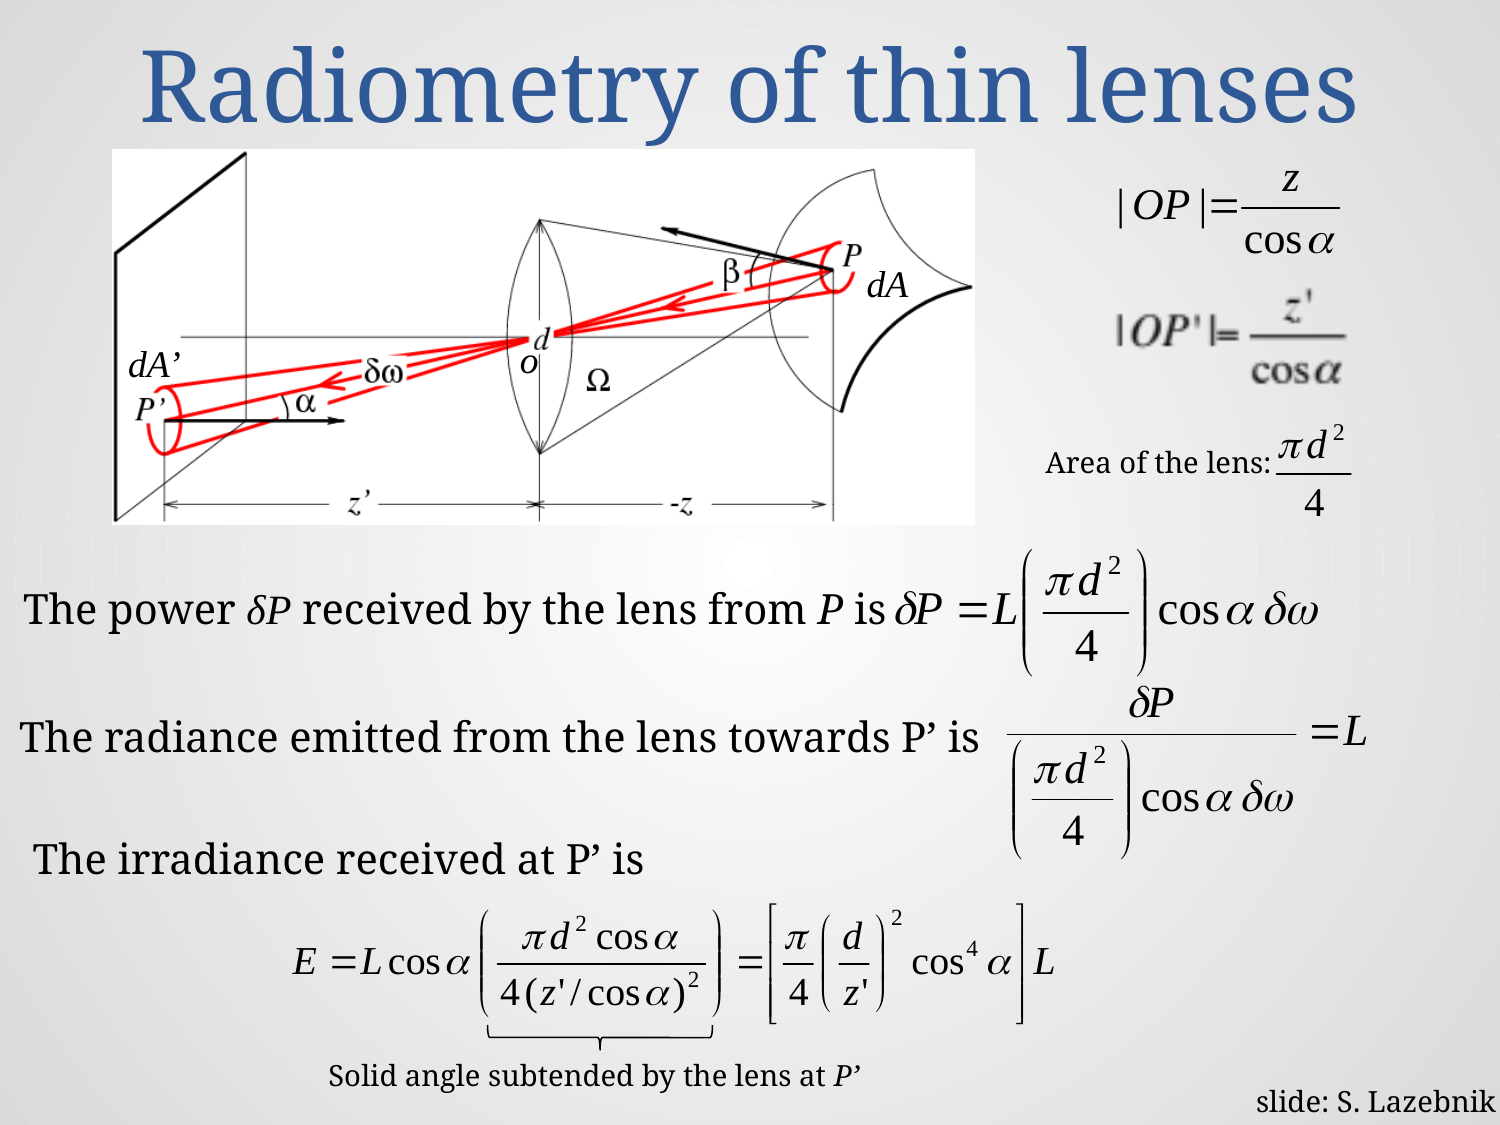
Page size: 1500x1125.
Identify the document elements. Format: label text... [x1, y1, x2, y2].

text_box Area of the lens: [1030, 437, 1264, 488]
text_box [112, 149, 976, 526]
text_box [887, 538, 1326, 688]
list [1269, 412, 1359, 526]
text_box The irradiance received at P’ is [17, 825, 660, 890]
text_box slide: S. Lazebnik [1241, 1076, 1500, 1125]
text_box The radiance emitted from the lens towards P’ is [4, 703, 994, 768]
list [999, 674, 1376, 869]
text_box Solid angle subtended by the lens at P’ [313, 1049, 875, 1100]
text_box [285, 894, 1063, 1034]
title Radiometry of thin lenses [112, 12, 1388, 150]
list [1112, 149, 1351, 264]
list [1112, 275, 1351, 388]
text_box The power δP received by the lens from P is [8, 575, 882, 640]
